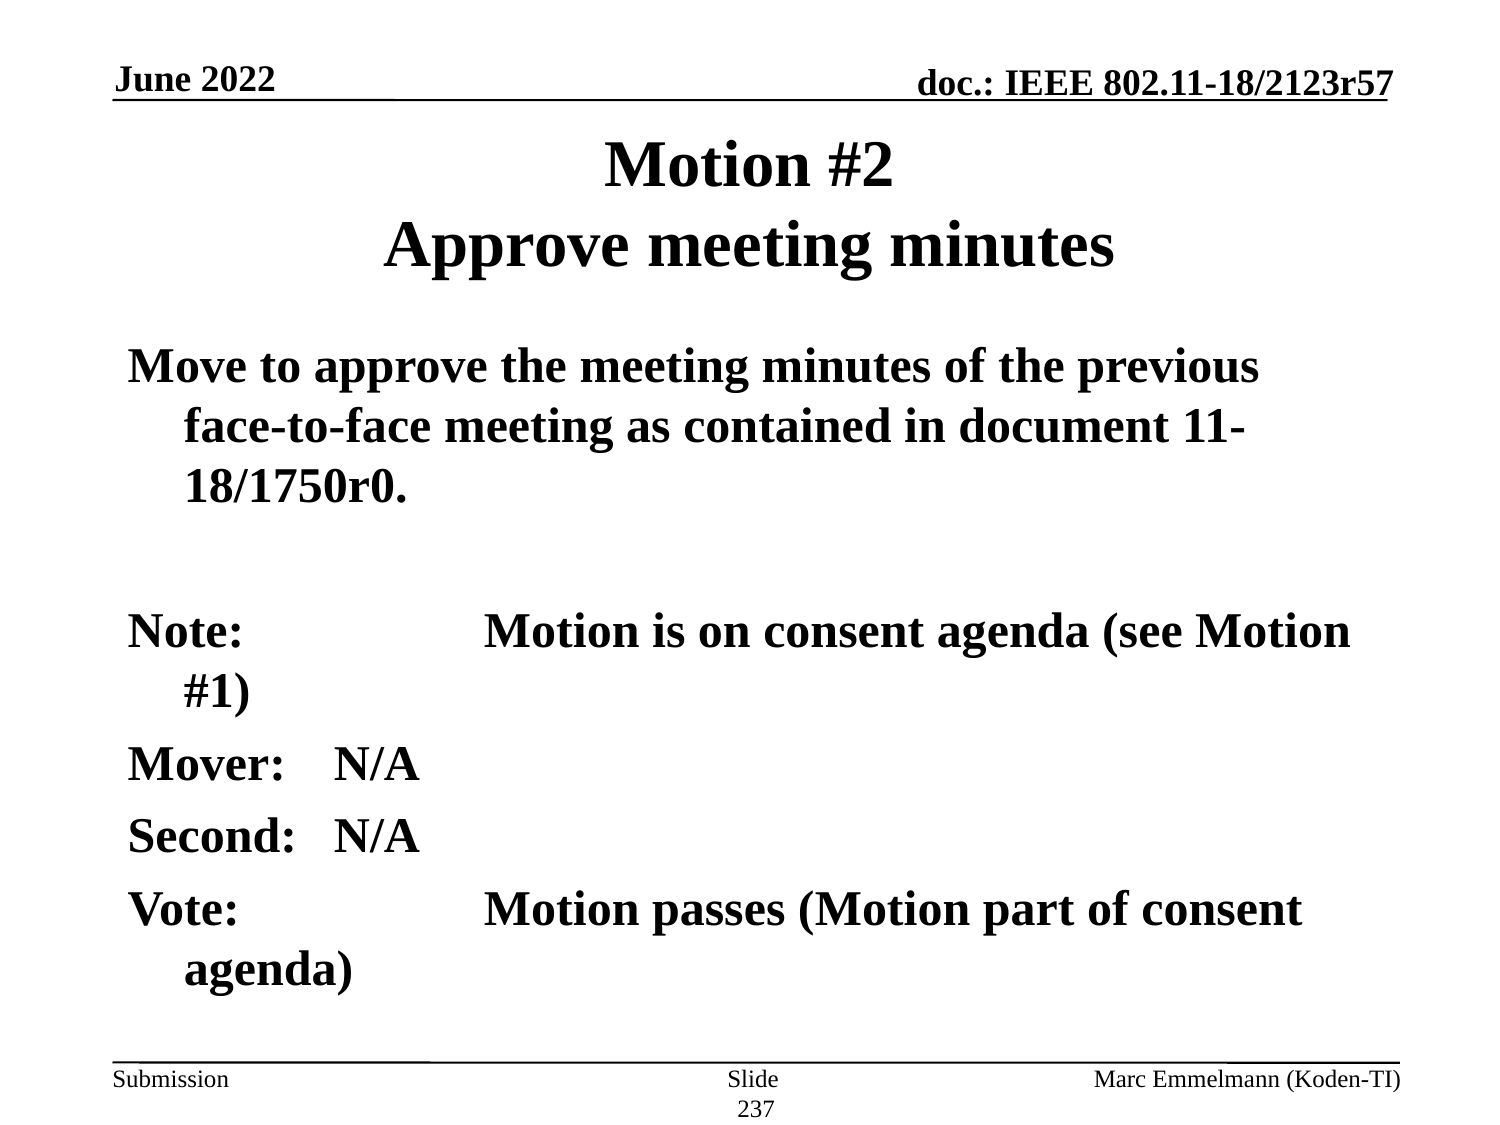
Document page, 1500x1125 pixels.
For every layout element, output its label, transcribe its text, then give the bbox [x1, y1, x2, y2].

list Move to approve the meeting minutes of the previous face-to-face meeting as contained in document 11-18/1750r0. Note: Motion is on consent agenda (see Motion #1) Mover: N/A Second: N/A Vote: Motion passes (Motion part of consent agenda) [112, 324, 1388, 1000]
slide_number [114, 54, 423, 100]
slide_number Slide 237 [712, 1061, 800, 1123]
footer Marc Emmelmann (Koden-TI) [878, 1061, 1402, 1093]
title Motion #2 Approve meeting minutes [112, 112, 1388, 288]
